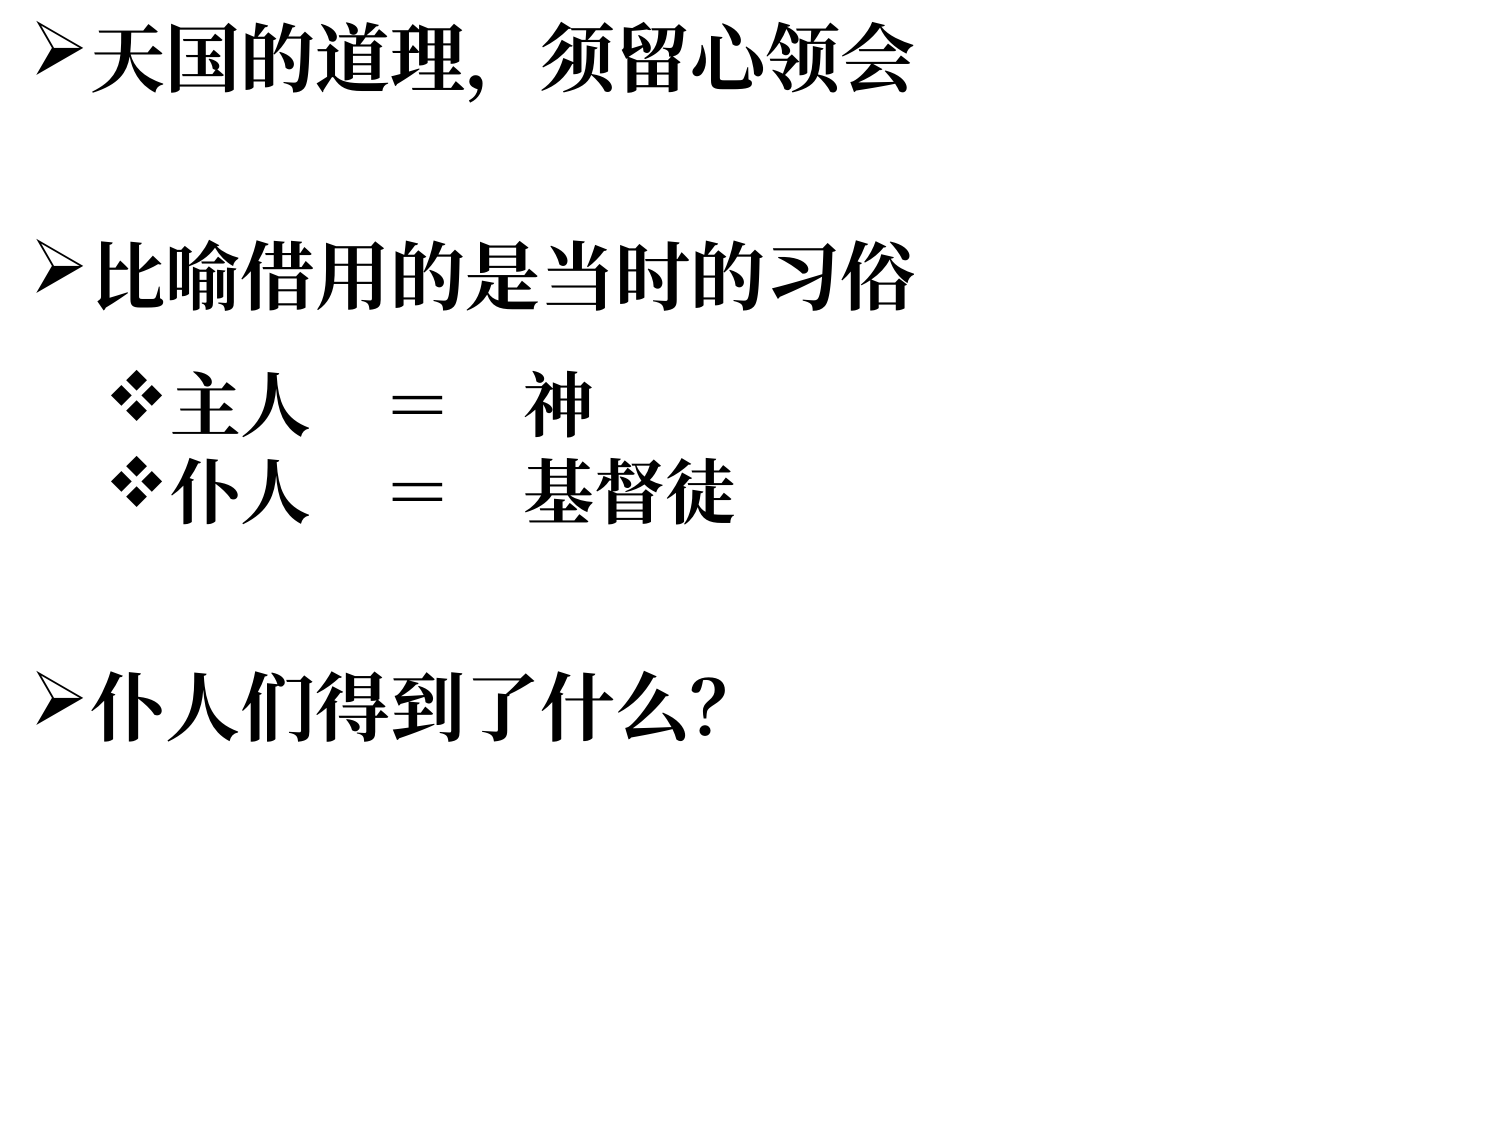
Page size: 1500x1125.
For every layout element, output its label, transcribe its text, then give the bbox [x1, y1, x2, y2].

list 天国的道理，须留心领会 比喻借用的是当时的习俗 主人 ＝ 神 仆人 ＝ 基督徒 仆人们得到了什么？ [15, 13, 1481, 1111]
